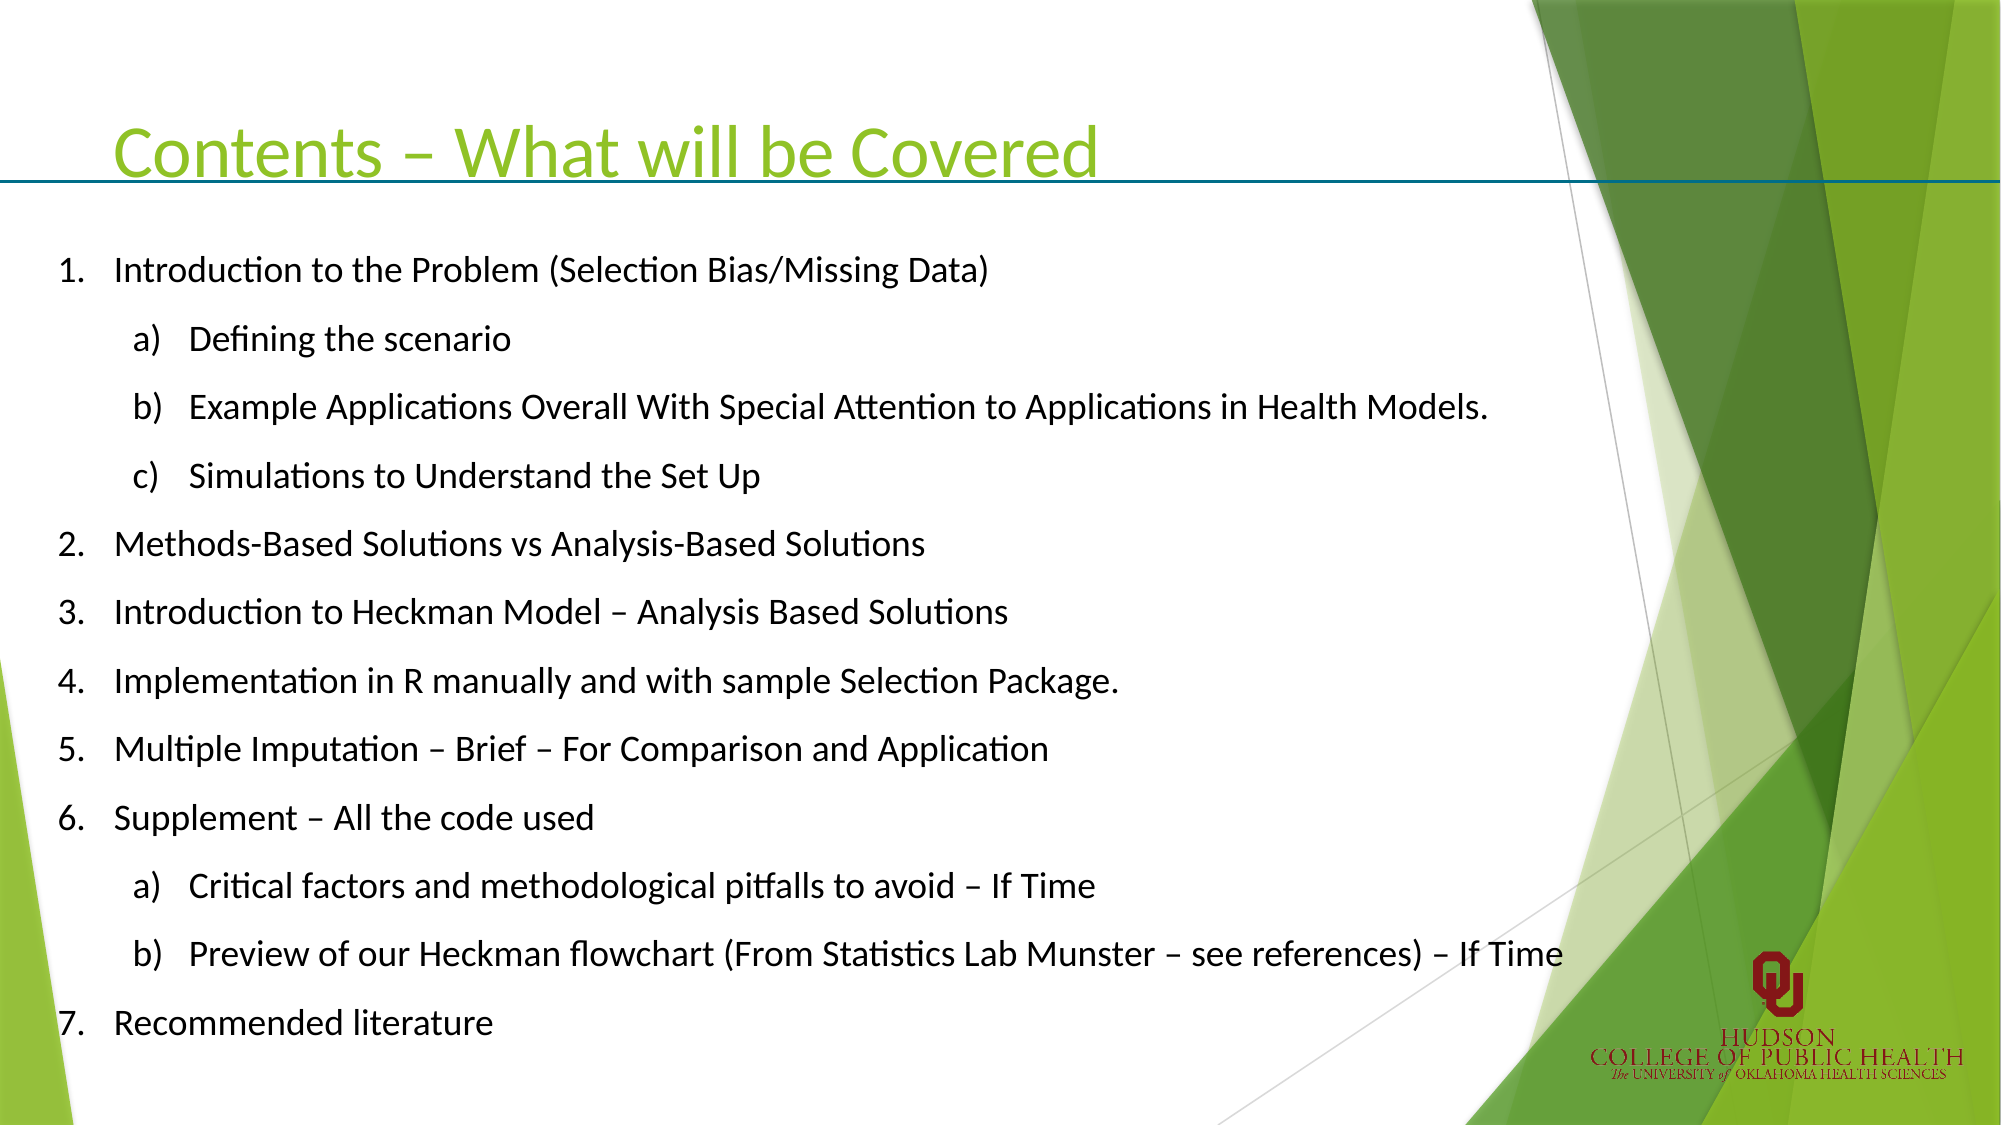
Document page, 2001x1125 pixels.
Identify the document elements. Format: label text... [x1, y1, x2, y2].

title Contents – What will be Covered [111, 100, 1520, 291]
picture [1579, 951, 1976, 1084]
text_box Introduction to the Problem (Selection Bias/Missing Data) Defining the scenario Example Applications Overall With Special Attention to Applications in Health Models. Simulations to Understand the Set Up Methods-Based Solutions vs Analysis-Based Solutions Introduction to Heckman Model – Analysis Based Solutions Implementation in R manually and with sample Selection Package. Multiple Imputation – Brief – For Comparison and Application Supplement – All the code used Critical factors and methodological pitfalls to avoid – If Time Preview of our Heckman flowchart (From Statistics Lab Munster – see references) – If Time Recommended literature [57, 236, 1923, 1043]
